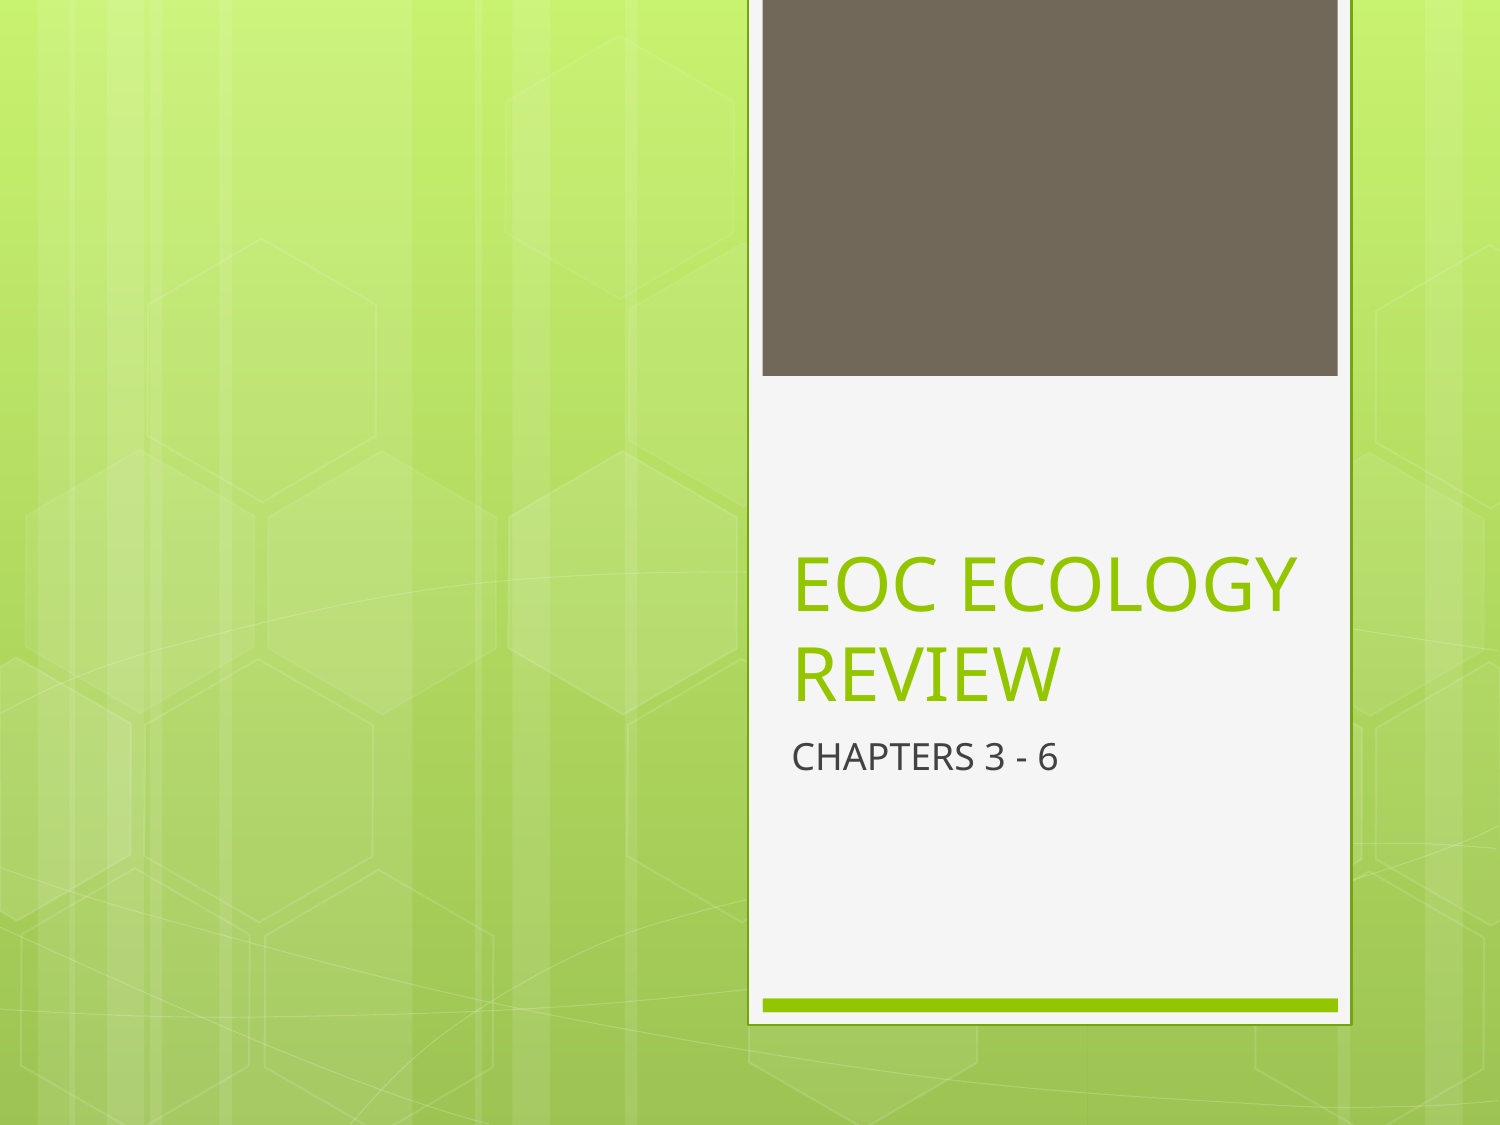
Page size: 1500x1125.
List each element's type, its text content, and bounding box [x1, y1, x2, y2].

subtitle CHAPTERS 3 - 6 [776, 725, 1320, 933]
title EOC ECOLOGY REVIEW [776, 444, 1320, 724]
